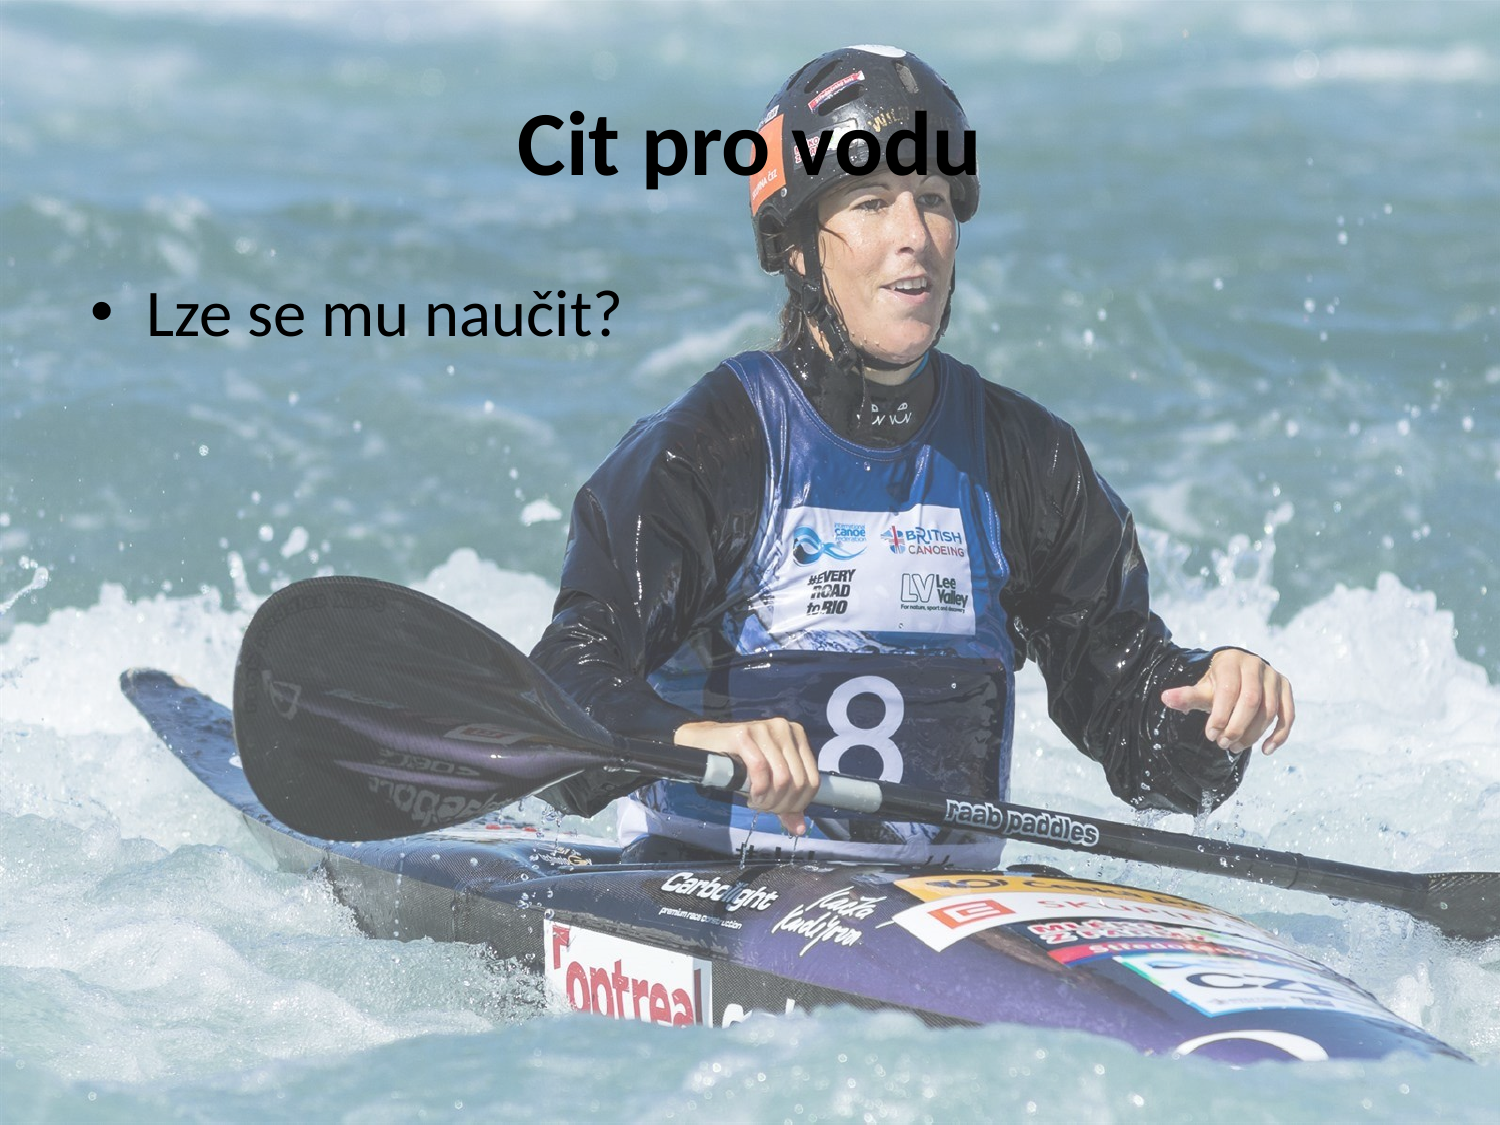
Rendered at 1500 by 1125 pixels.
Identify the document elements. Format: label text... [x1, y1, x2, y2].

list Lze se mu naučit? [75, 262, 1425, 1005]
title Cit pro vodu [75, 45, 1425, 233]
